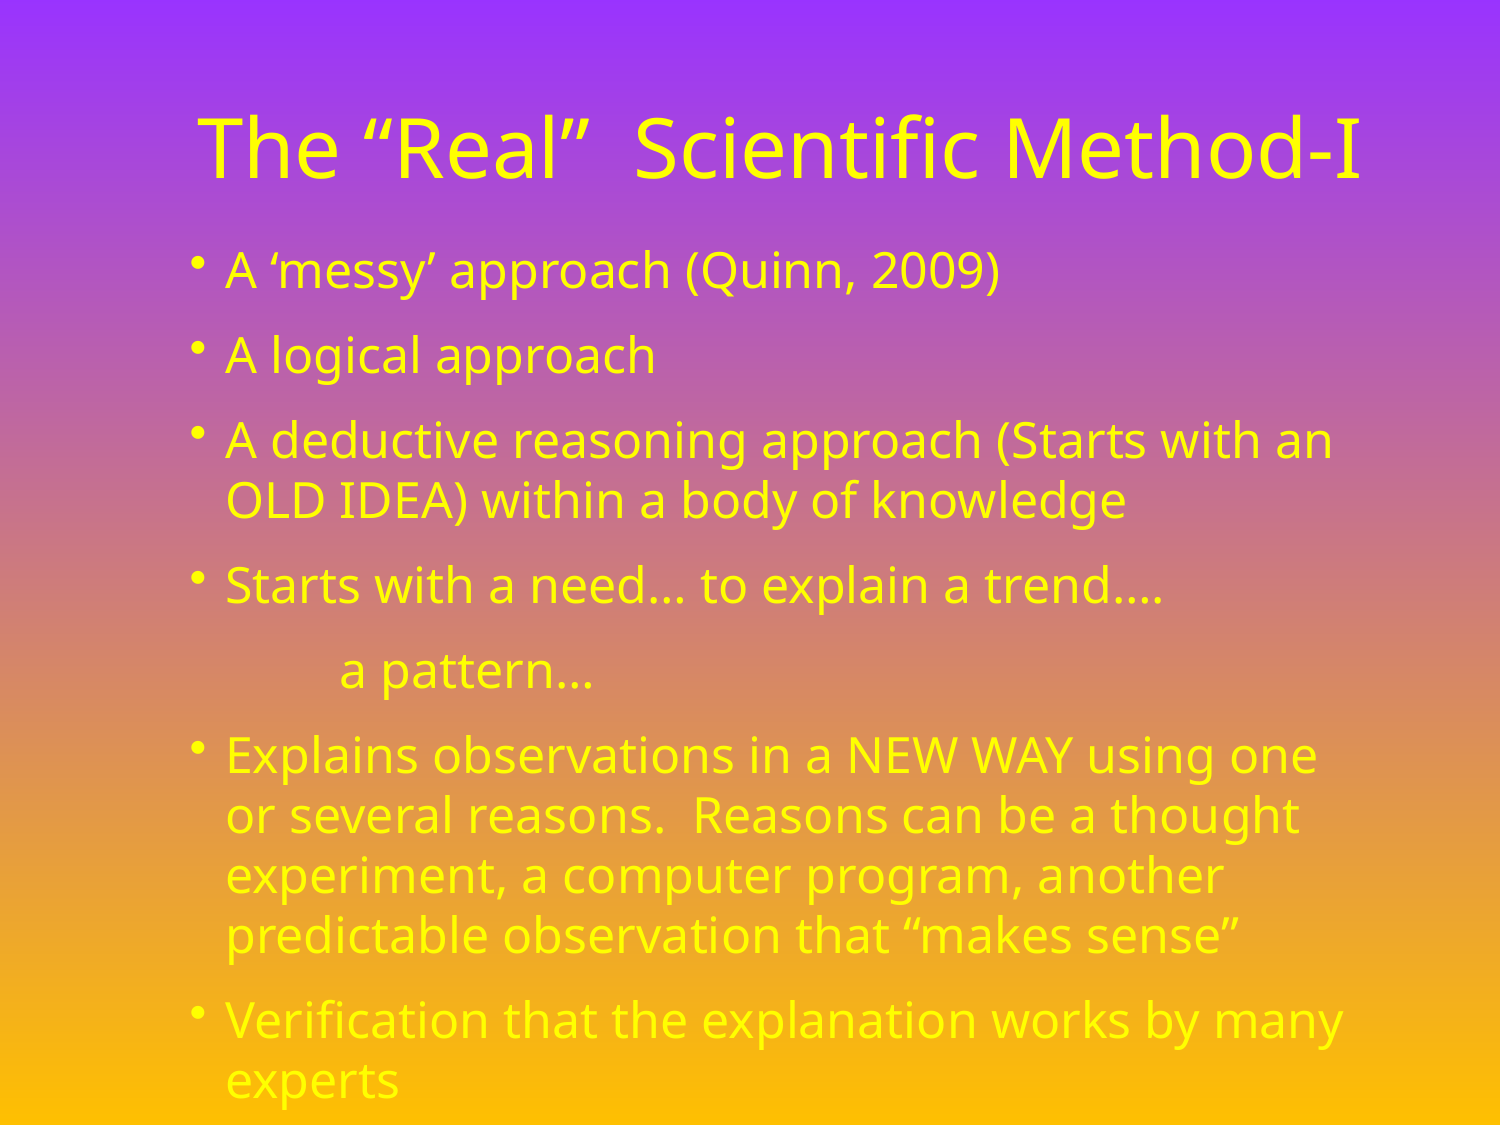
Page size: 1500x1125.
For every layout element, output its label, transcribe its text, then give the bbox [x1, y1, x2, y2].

text_box A ‘messy’ approach (Quinn, 2009) A logical approach A deductive reasoning approach (Starts with an OLD IDEA) within a body of knowledge Starts with a need… to explain a trend…. a pattern… Explains observations in a NEW WAY using one or several reasons. Reasons can be a thought experiment, a computer program, another predictable observation that “makes sense” Verification that the explanation works by many experts [174, 231, 1388, 1116]
text_box The “Real” Scientific Method-I [182, 87, 1379, 203]
